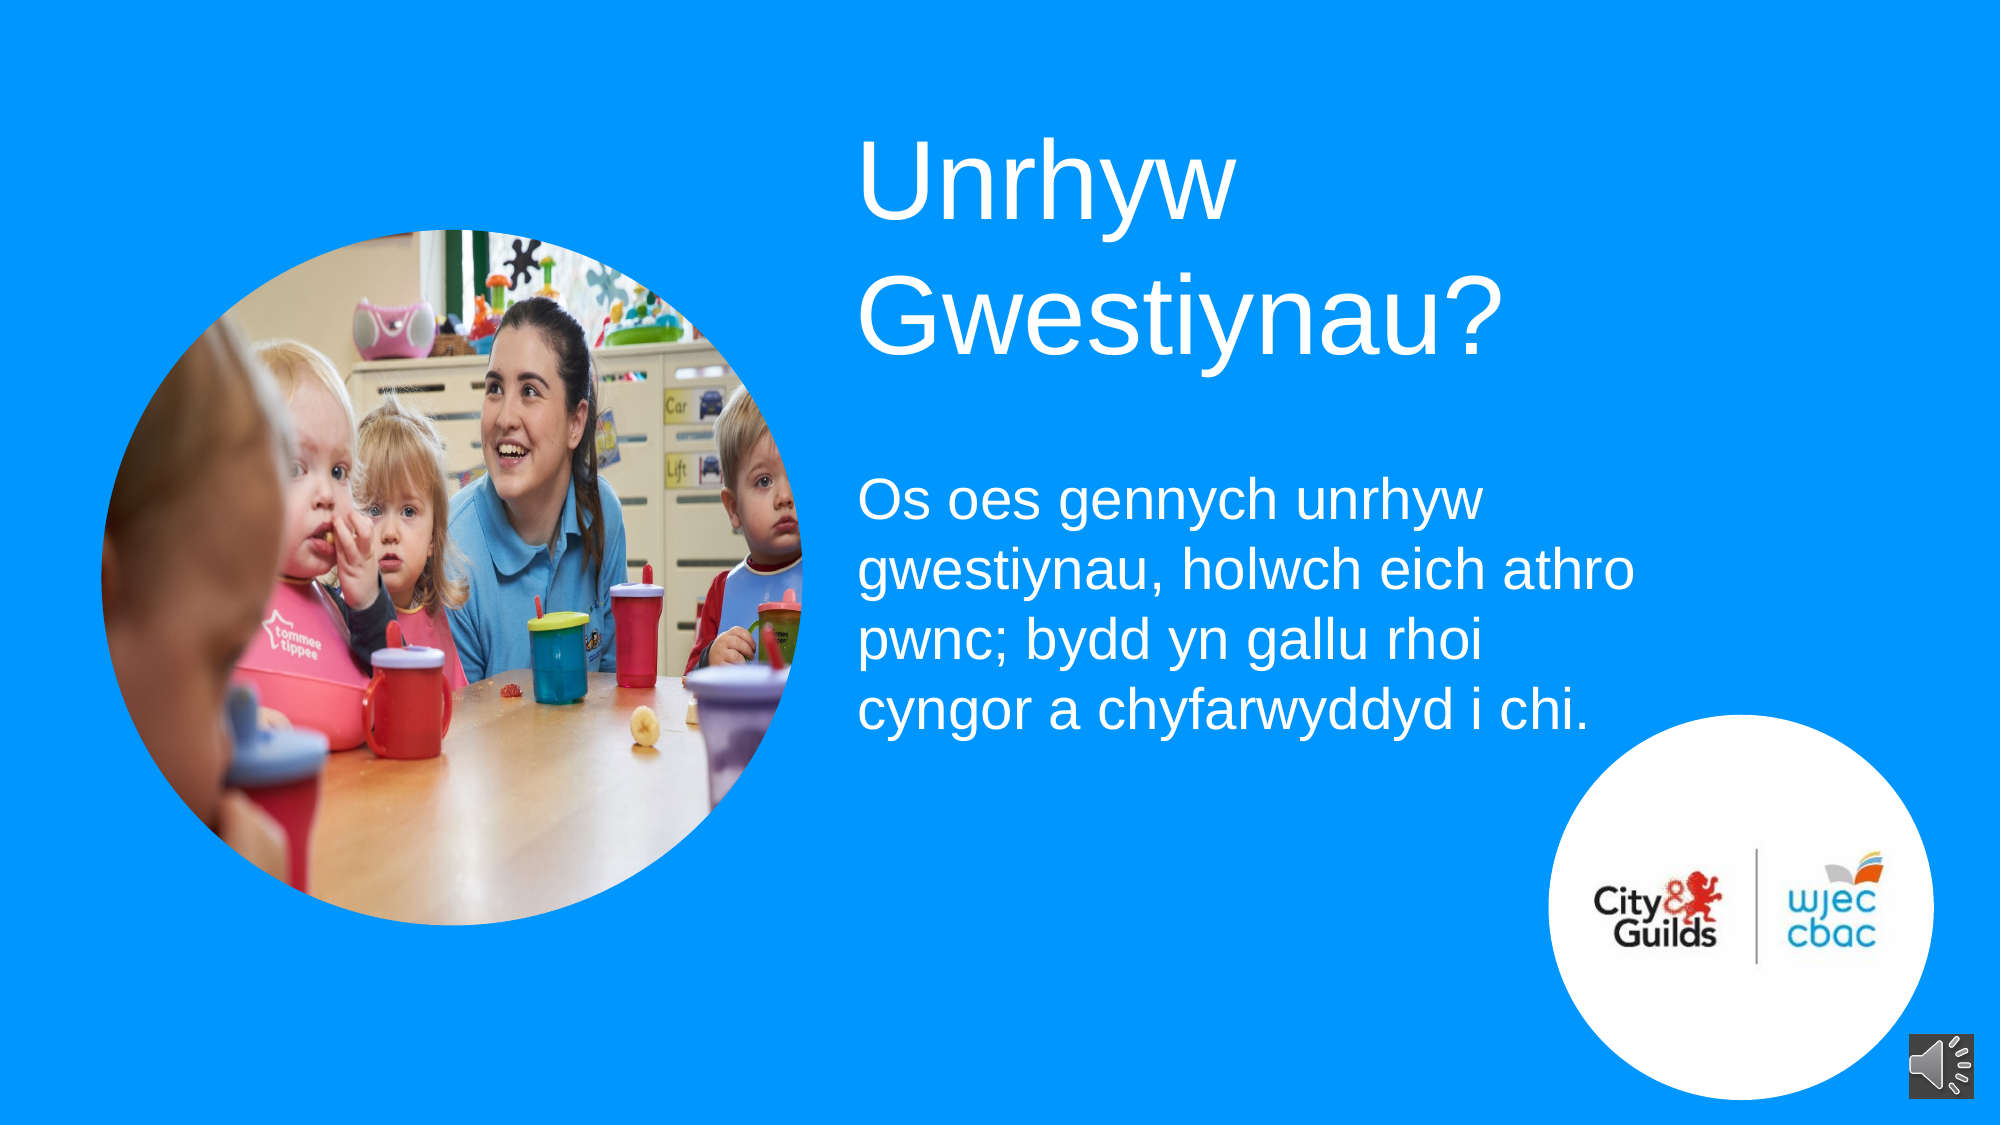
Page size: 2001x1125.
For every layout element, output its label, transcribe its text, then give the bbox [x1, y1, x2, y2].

text_box [1548, 714, 1934, 1101]
picture [101, 229, 803, 926]
picture [1908, 1033, 1975, 1100]
text_box Unrhyw Gwestiynau? Os oes gennych unrhyw gwestiynau, holwch eich athro pwnc; bydd yn gallu rhoi cyngor a chyfarwyddyd i chi. [840, 52, 1675, 632]
picture [1570, 833, 1912, 981]
